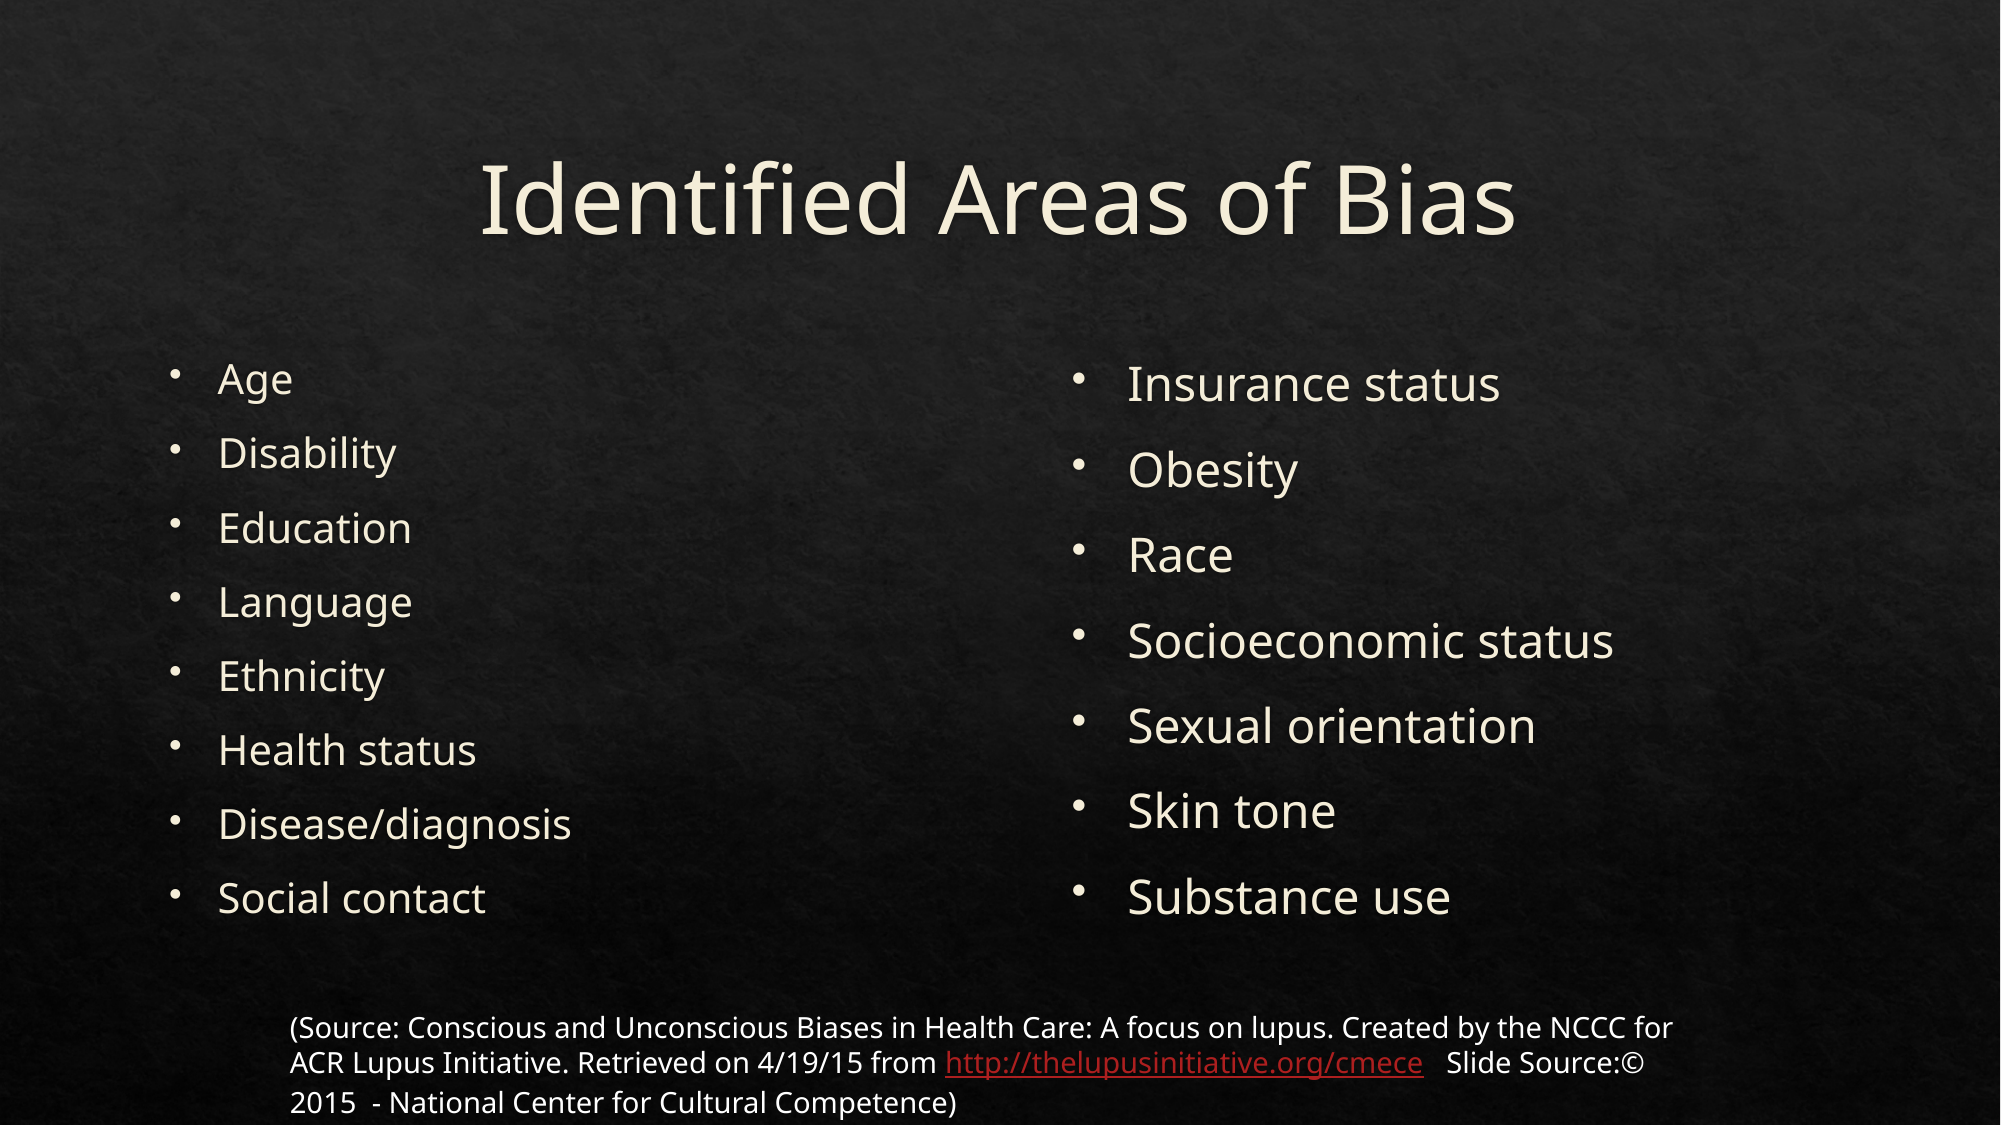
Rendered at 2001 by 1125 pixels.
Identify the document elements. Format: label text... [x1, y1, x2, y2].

text_box (Source: Conscious and Unconscious Biases in Health Care: A focus on lupus. Created by the NCCC for ACR Lupus Initiative. Retrieved on 4/19/15 from http://thelupusinitiative.org/cmece Slide Source:© 2015 ‐ National Center for Cultural Competence) [274, 1001, 1700, 1125]
list Insurance status Obesity Race Socioeconomic status Sexual orientation Skin tone Substance use [1051, 340, 1849, 935]
list Age Disability Education Language Ethnicity Health status Disease/diagnosis Social contact [149, 340, 947, 935]
title Identified Areas of Bias [149, 99, 1849, 307]
